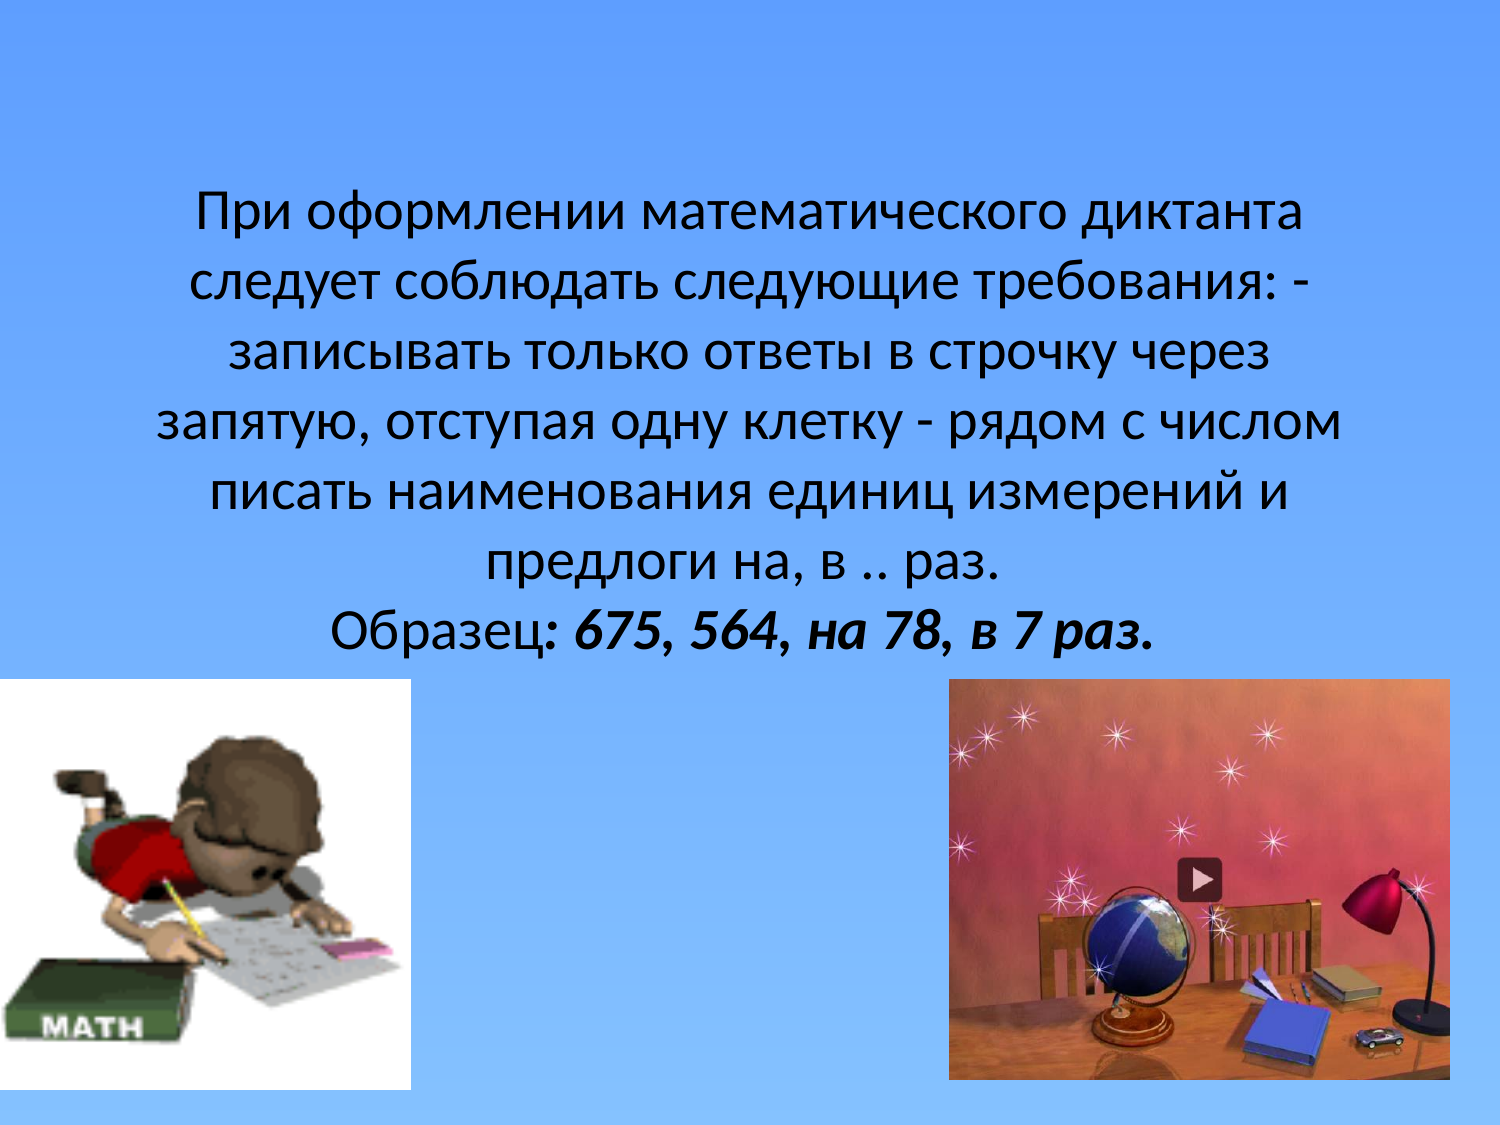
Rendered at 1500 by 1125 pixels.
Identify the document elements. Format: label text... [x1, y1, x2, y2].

picture [0, 679, 411, 1091]
picture [948, 679, 1450, 1080]
title При оформлении математического диктанта следует соблюдать следующие требования: - записывать только ответы в строчку через запятую, отступая одну клетку - рядом с числом писать наименования единиц измерений и предлоги на, в .. раз. Образец: 675, 564, на 78, в 7 раз. [112, 164, 1388, 739]
